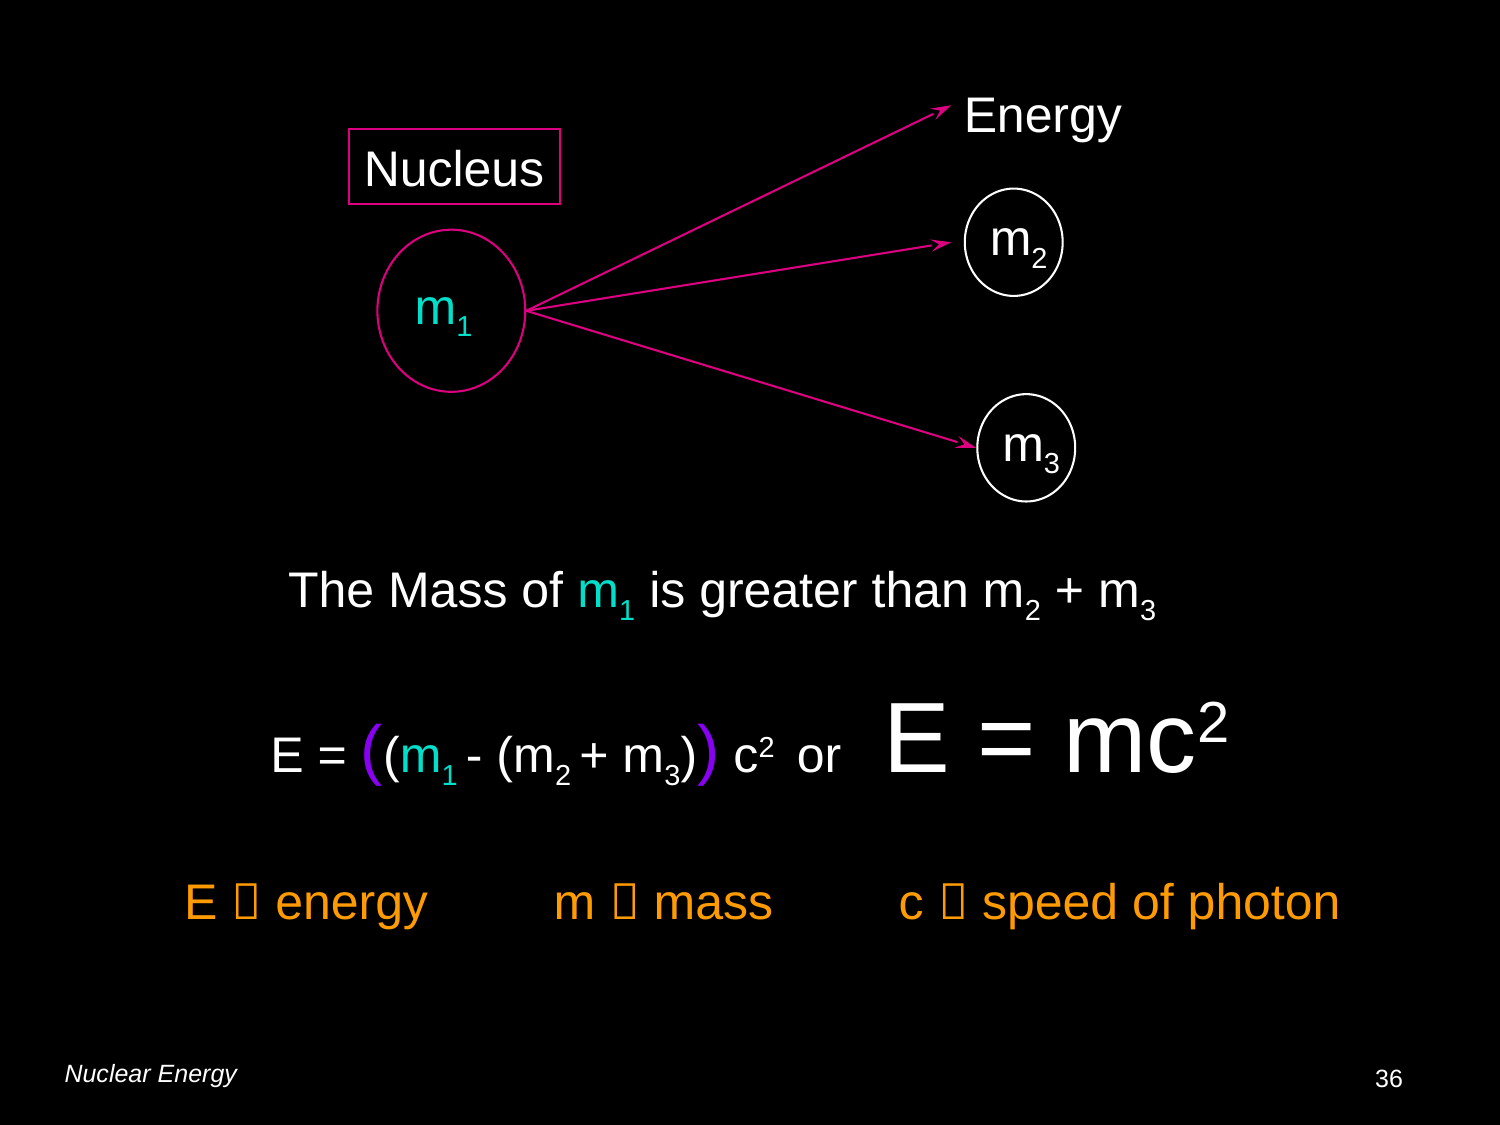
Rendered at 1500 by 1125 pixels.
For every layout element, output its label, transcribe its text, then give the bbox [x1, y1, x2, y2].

text_box E  energy m  mass c  speed of photon [137, 862, 1388, 938]
text_box E = ((m1 - (m2 + m3)) c2 or E = mc2 [174, 664, 1325, 800]
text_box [347, 74, 1138, 502]
text_box The Mass of m1 is greater than m2 + m3 [174, 549, 1325, 634]
